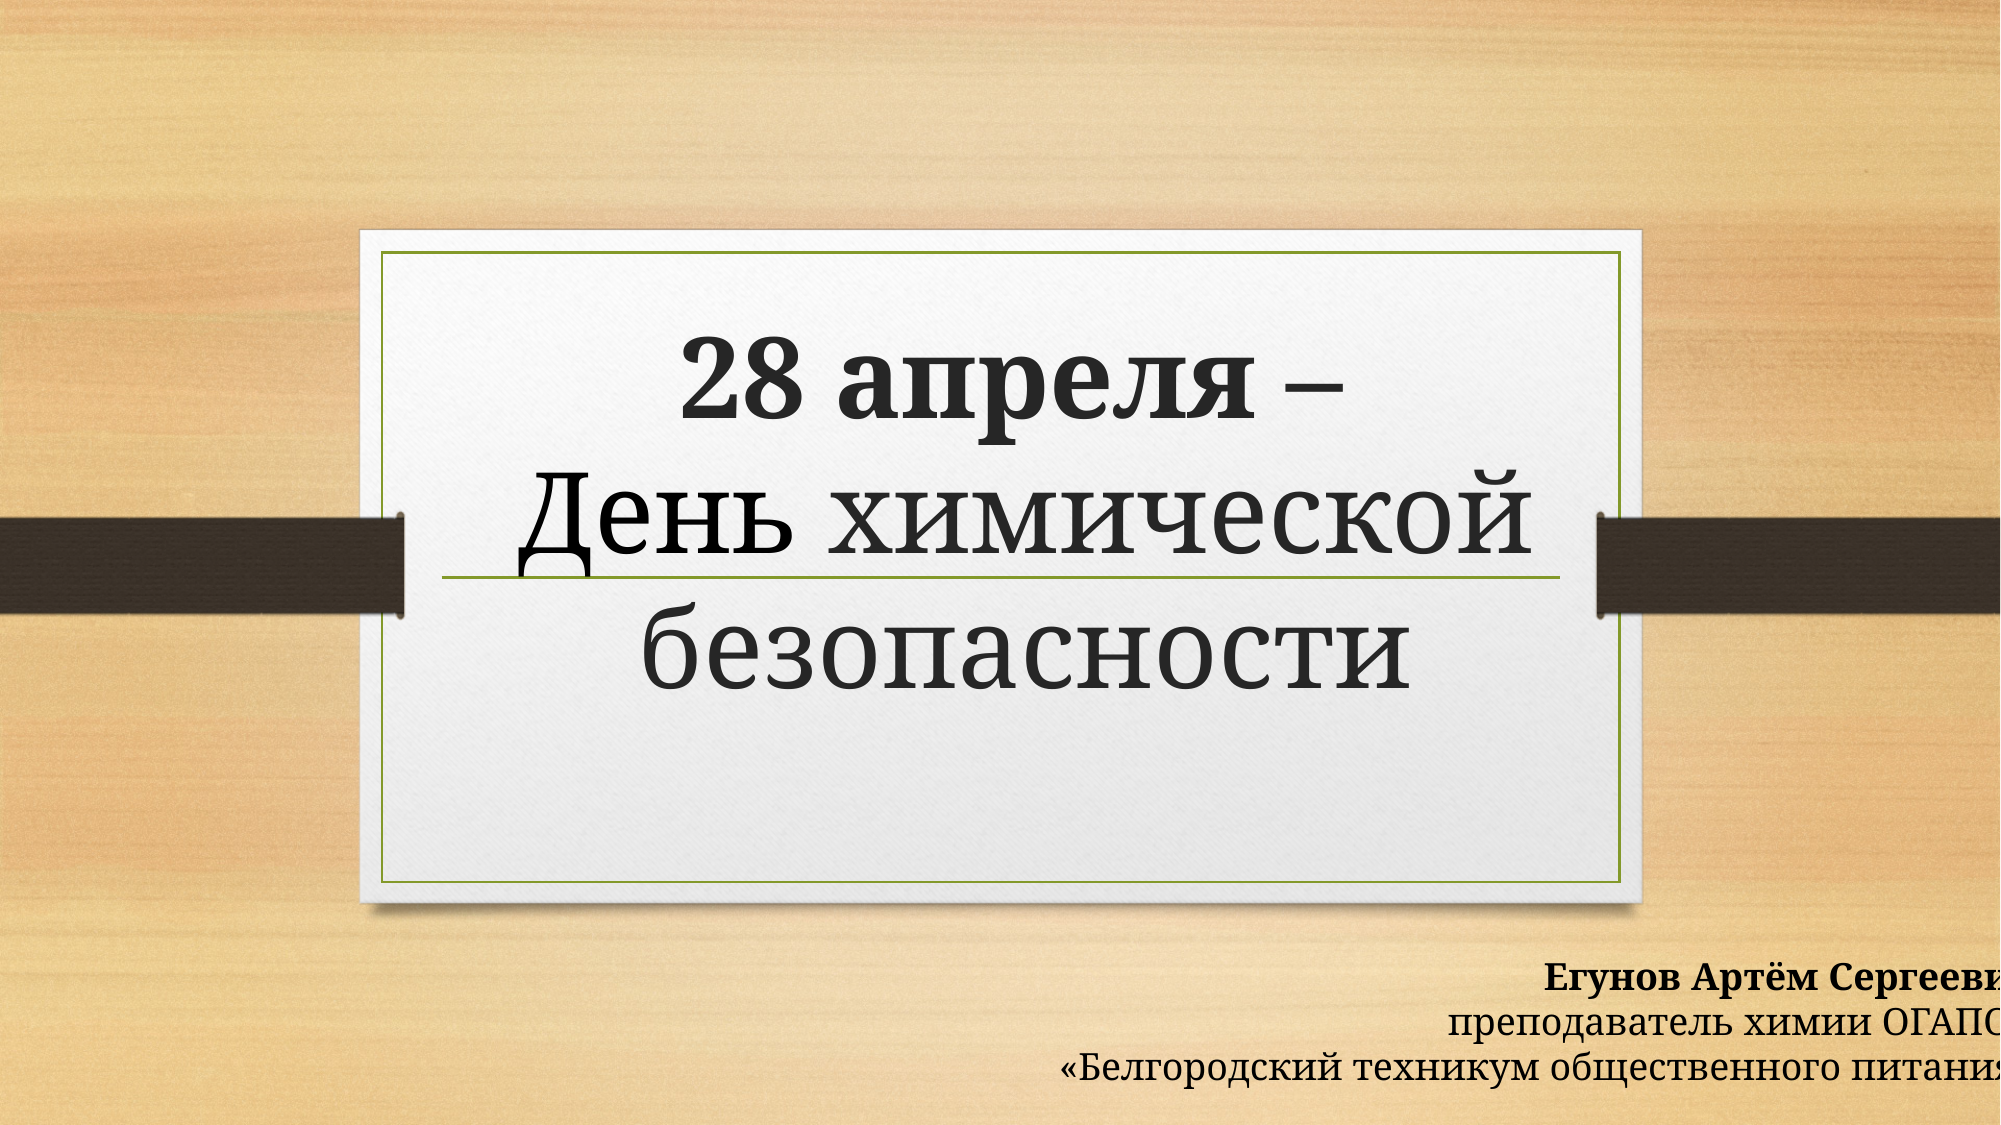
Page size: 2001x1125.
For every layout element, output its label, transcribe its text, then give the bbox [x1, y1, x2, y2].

picture [0, 0, 2001, 1125]
text_box Егунов Артём Сергеевич преподаватель химии ОГАПОУ «Белгородский техникум общественного питания» [1044, 946, 2000, 1096]
title 28 апреля – День химической безопасности [466, 470, 1585, 719]
